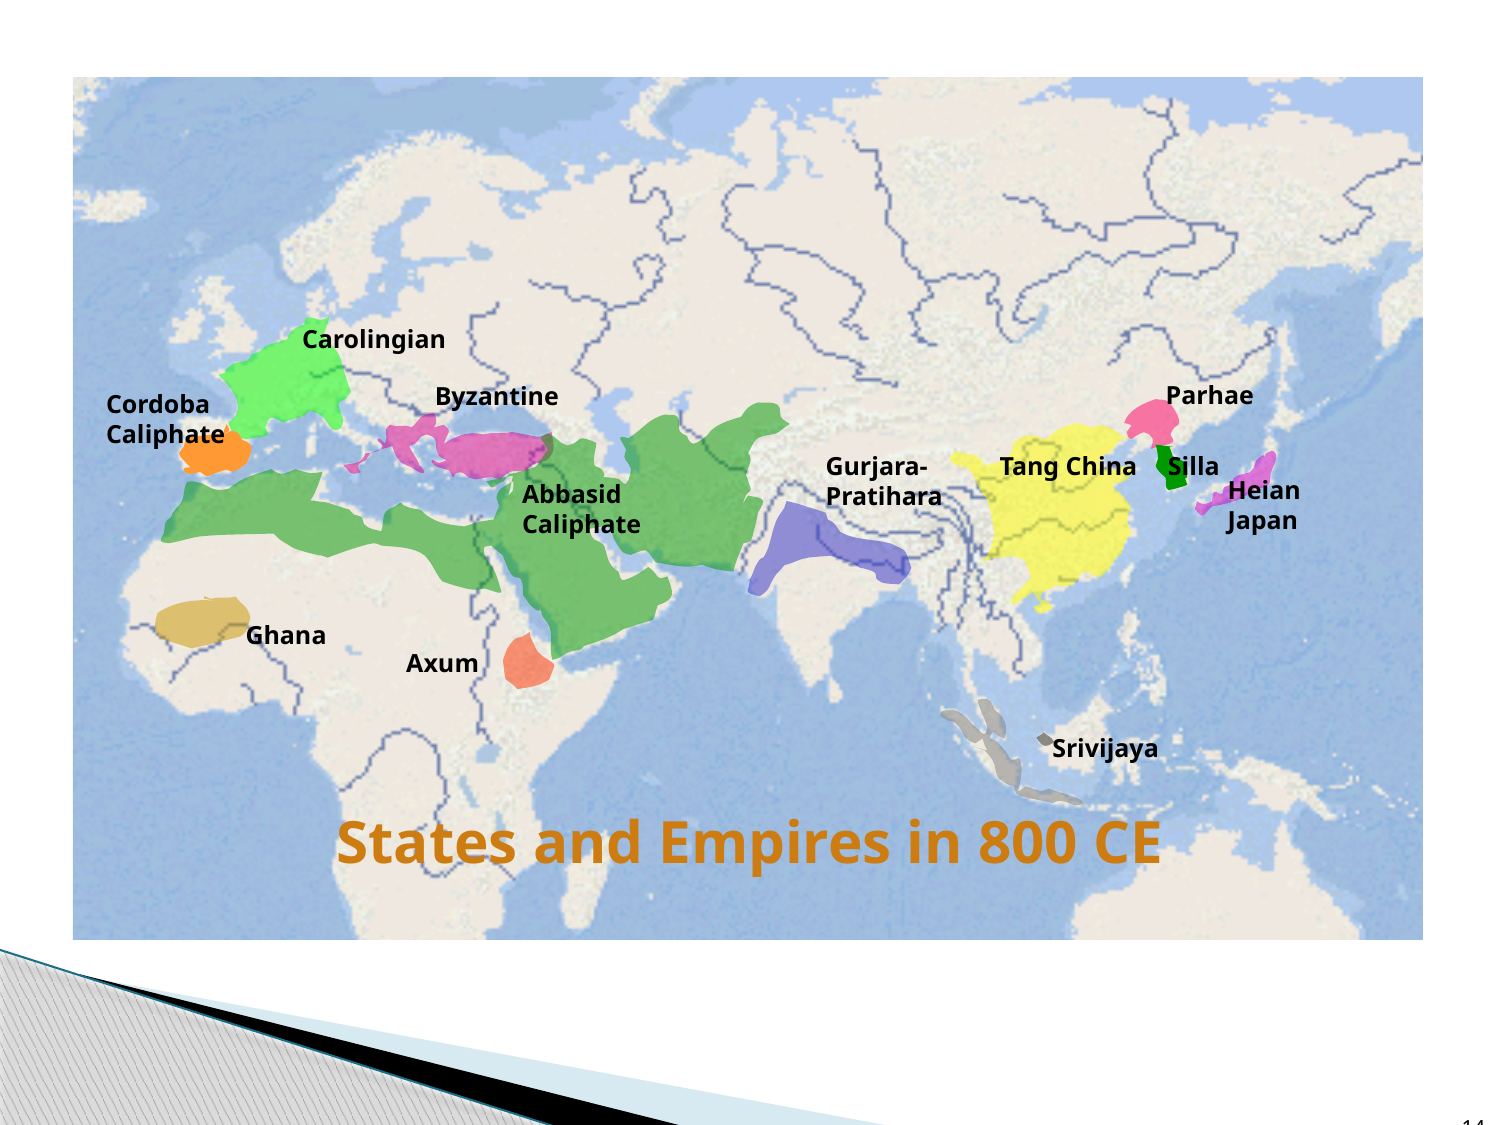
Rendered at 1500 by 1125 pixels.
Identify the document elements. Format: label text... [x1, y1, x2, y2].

slide_number 14 [1149, 1071, 1500, 1125]
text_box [72, 77, 1424, 941]
